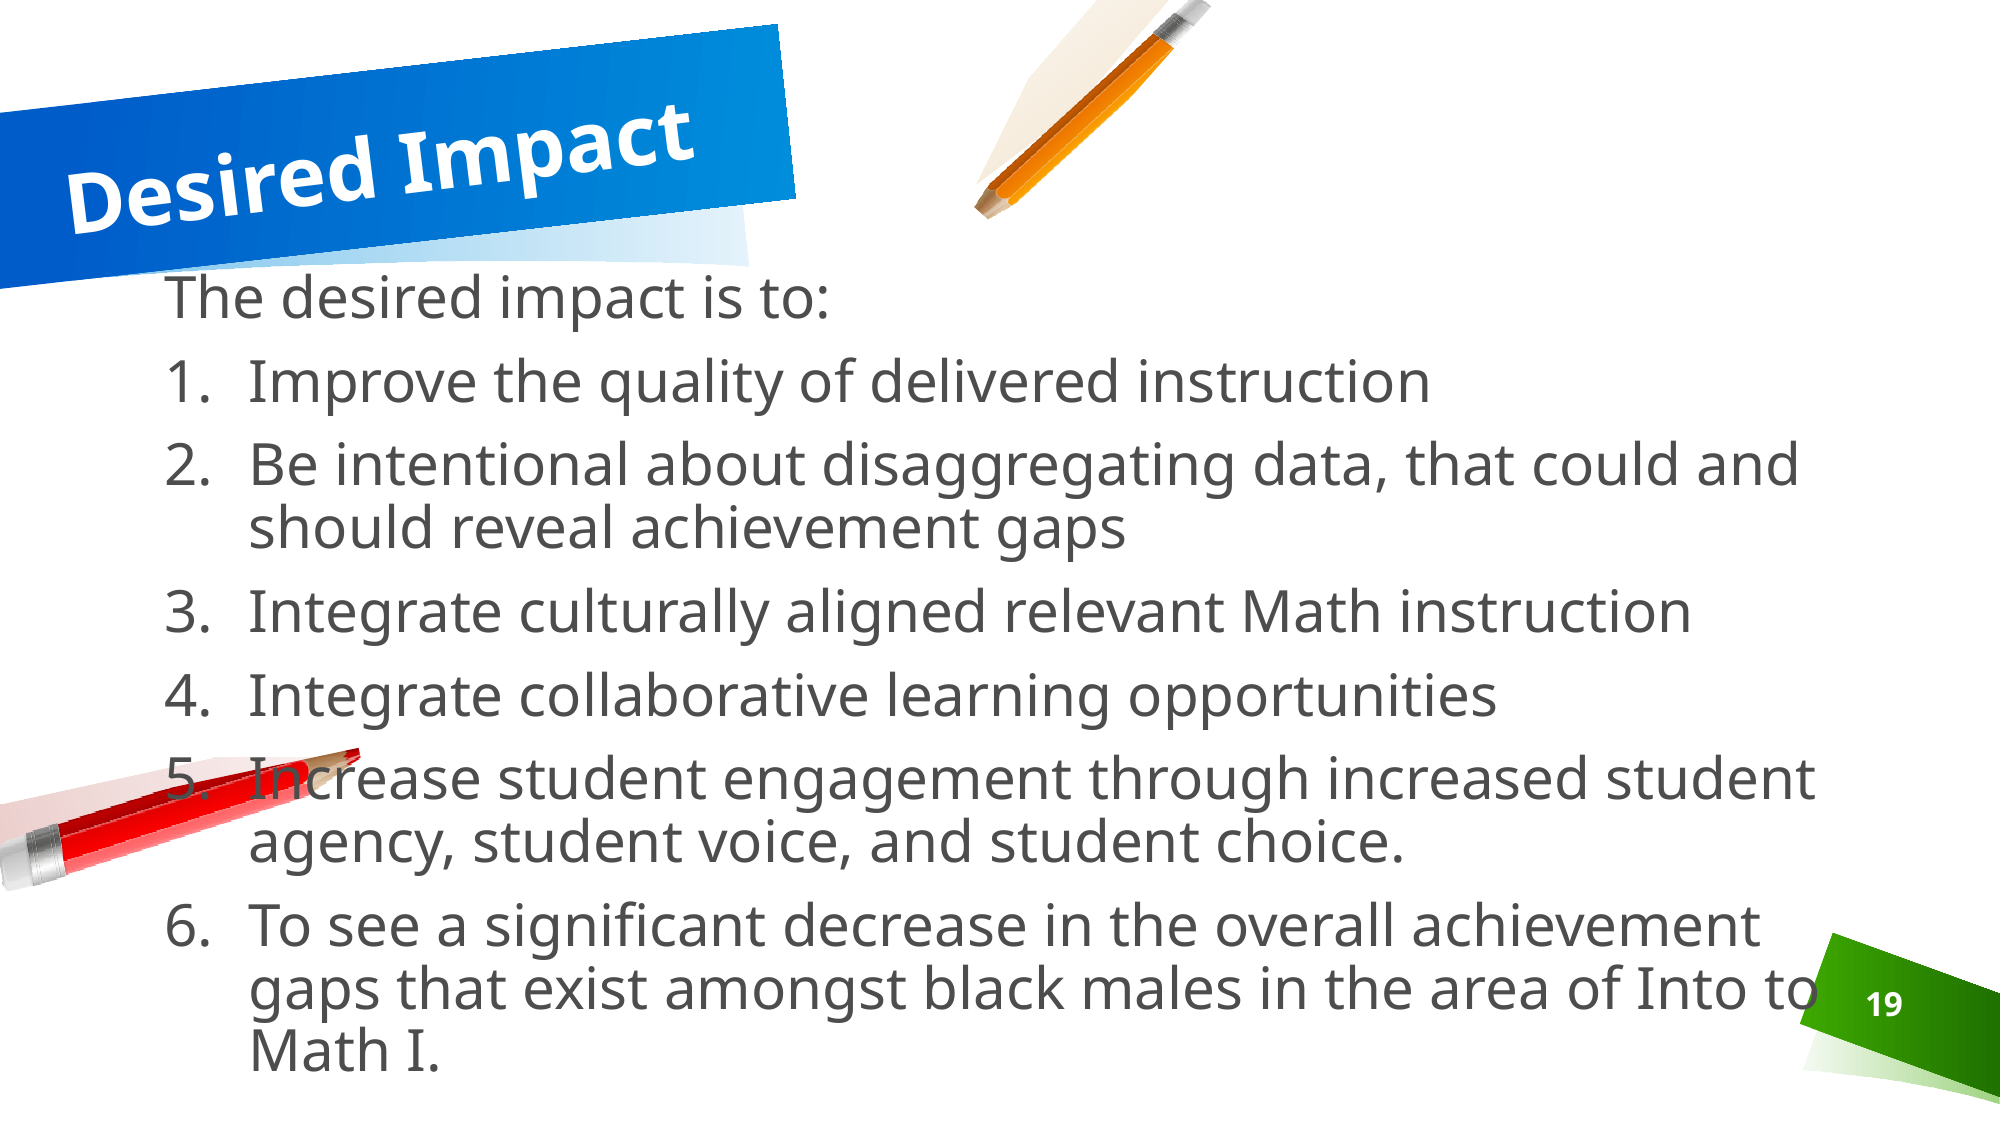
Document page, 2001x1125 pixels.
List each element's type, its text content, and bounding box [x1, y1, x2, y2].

title Desired Impact [36, 15, 779, 319]
slide_number 19 [1863, 975, 1937, 1036]
picture [0, 792, 149, 894]
picture [956, 0, 1217, 237]
list The desired impact is to: Improve the quality of delivered instruction Be intentional about disaggregating data, that could and should reveal achievement gaps Integrate culturally aligned relevant Math instruction Integrate collaborative learning opportunities Increase student engagement through increased student agency, student voice, and student choice. To see a significant decrease in the overall achievement gaps that exist amongst black males in the area of Into to Math I. [149, 260, 1863, 1099]
